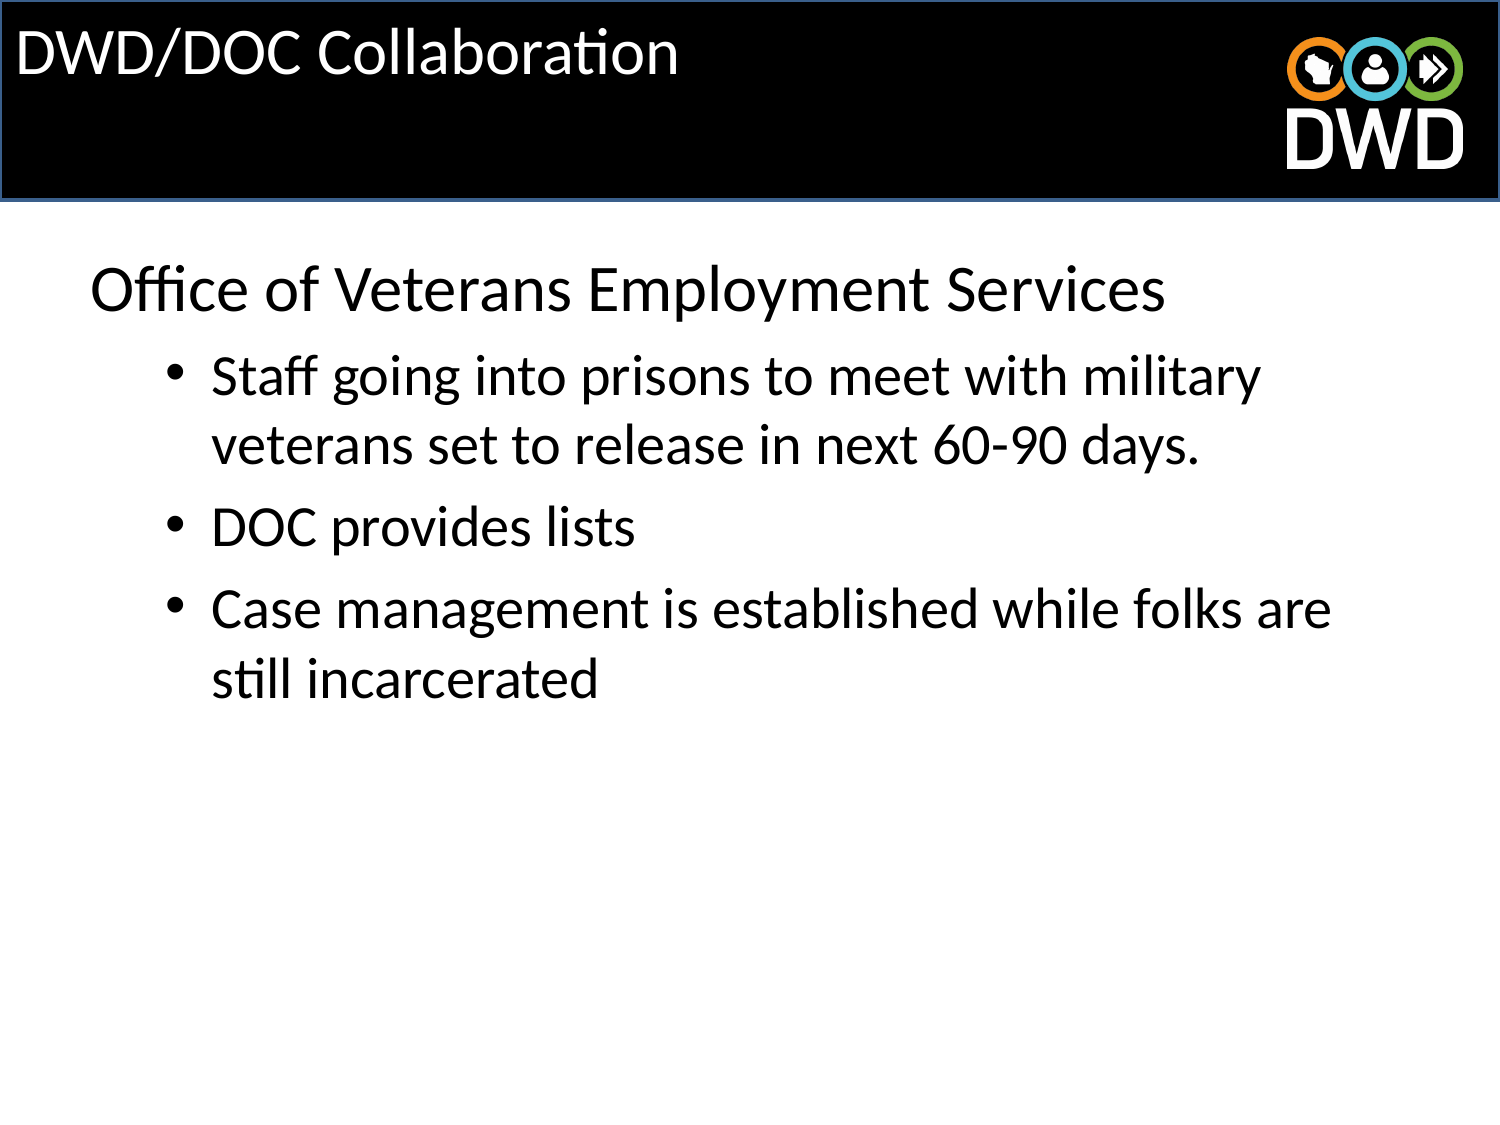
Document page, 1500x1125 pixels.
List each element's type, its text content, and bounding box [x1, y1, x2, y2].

picture [1287, 37, 1463, 169]
list Office of Veterans Employment Services Staff going into prisons to meet with military veterans set to release in next 60-90 days. DOC provides lists Case management is established while folks are still incarcerated [75, 237, 1425, 1050]
title DWD/DOC Collaboration [0, 0, 1200, 150]
